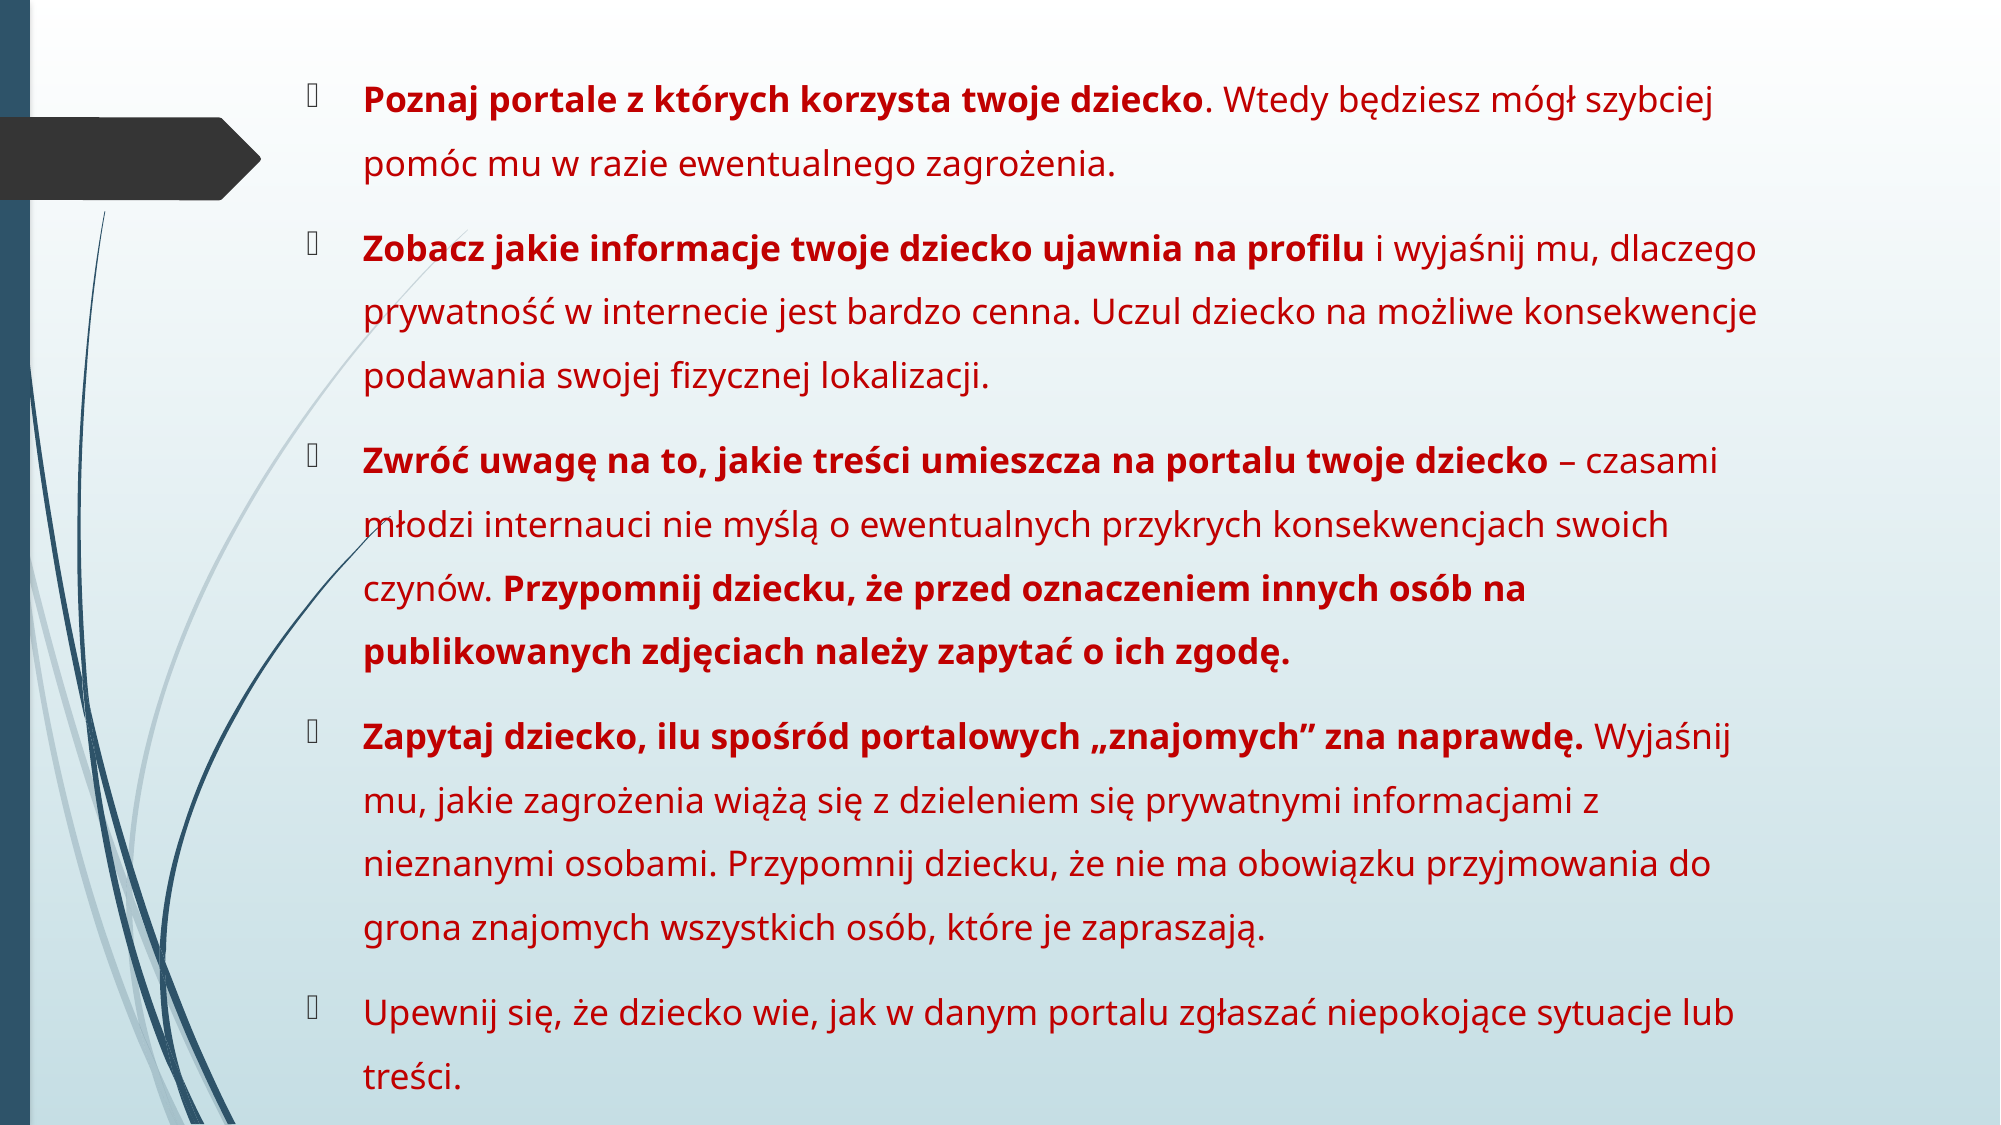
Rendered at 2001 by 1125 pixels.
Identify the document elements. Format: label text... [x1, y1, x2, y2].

list Poznaj portale z których korzysta twoje dziecko. Wtedy będziesz mógł szybciej pomóc mu w razie ewentualnego zagrożenia. Zobacz jakie informacje twoje dziecko ujawnia na profilu i wyjaśnij mu, dlaczego prywatność w internecie jest bardzo cenna. Uczul dziecko na możliwe konsekwencje podawania swojej fizycznej lokalizacji. Zwróć uwagę na to, jakie treści umieszcza na portalu twoje dziecko – czasami młodzi internauci nie myślą o ewentualnych przykrych konsekwencjach swoich czynów. Przypomnij dziecku, że przed oznaczeniem innych osób na publikowanych zdjęciach należy zapytać o ich zgodę. Zapytaj dziecko, ilu spośród portalowych „znajomych” zna naprawdę. Wyjaśnij mu, jakie zagrożenia wiążą się z dzieleniem się prywatnymi informacjami z nieznanymi osobami. Przypomnij dziecku, że nie ma obowiązku przyjmowania do grona znajomych wszystkich osób, które je zapraszają. Upewnij się, że dziecko wie, jak w danym portalu zgłaszać niepokojące sytuacje lub treści. [291, 48, 1813, 1091]
